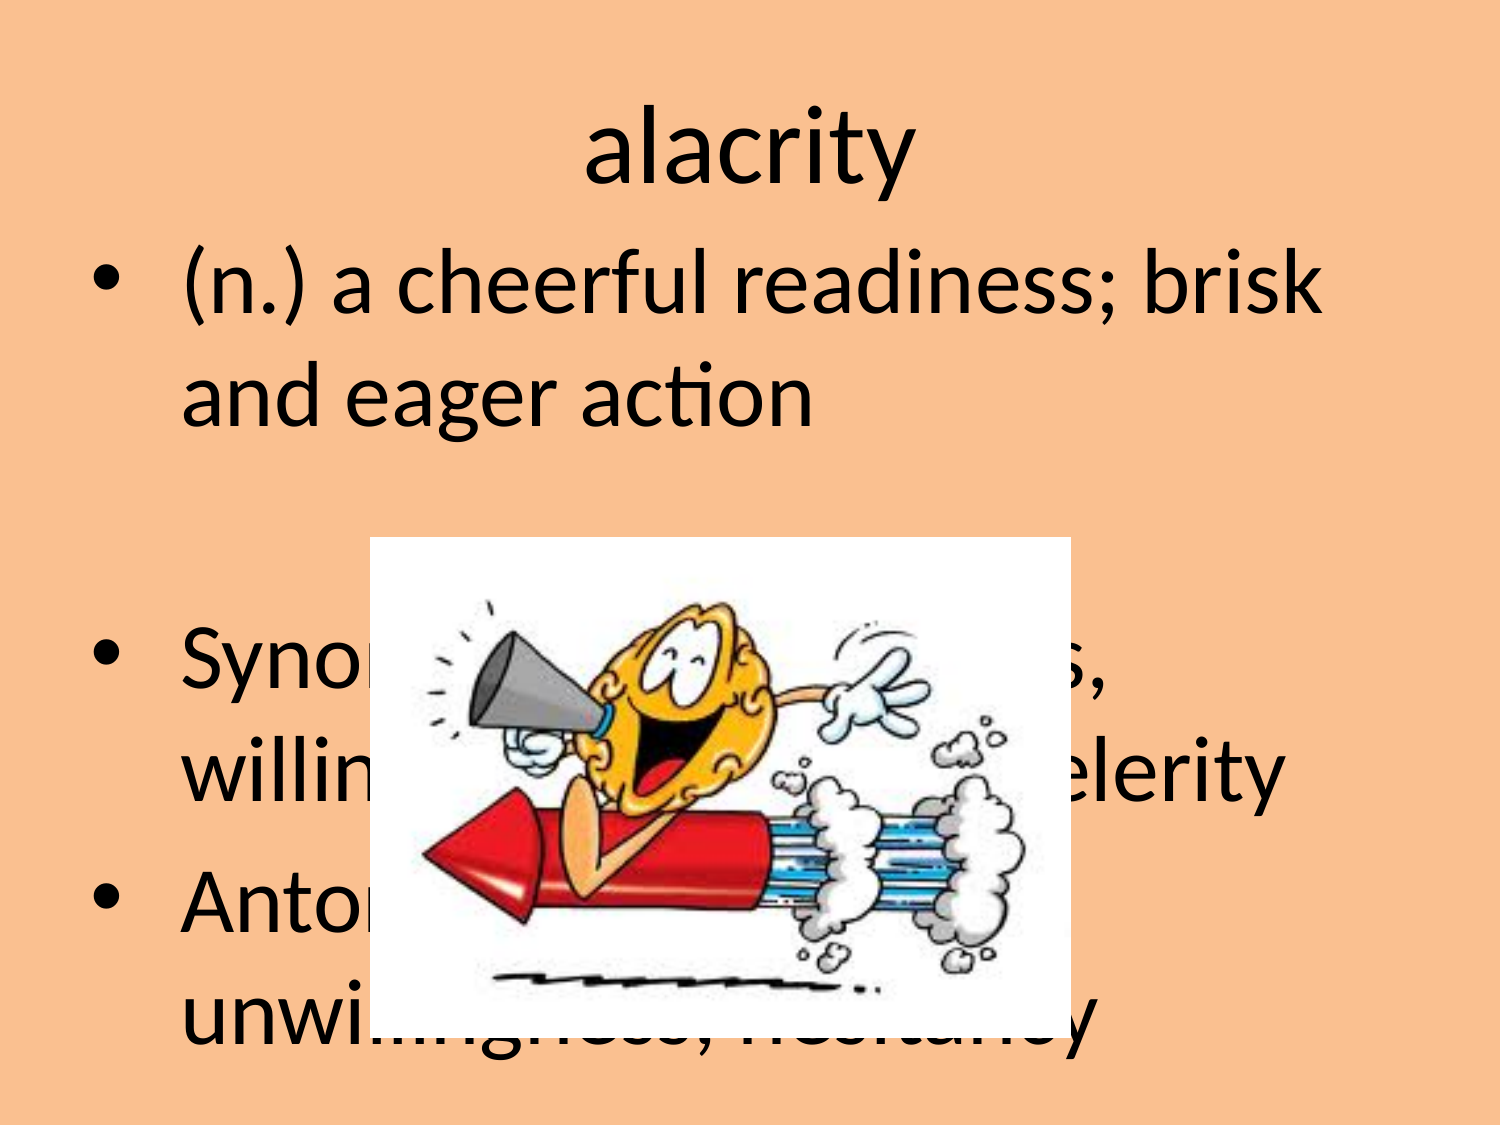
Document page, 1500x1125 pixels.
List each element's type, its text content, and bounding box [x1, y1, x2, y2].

list [1076, 675, 1363, 980]
list (n.) a cheerful readiness; brisk and eager action Synonyms: promptness, willingness, dispatch, celerity Antonyms: reluctance, unwillingness, hesitancy [75, 212, 1463, 1088]
title alacrity [75, 45, 1425, 212]
picture [370, 537, 1071, 1038]
